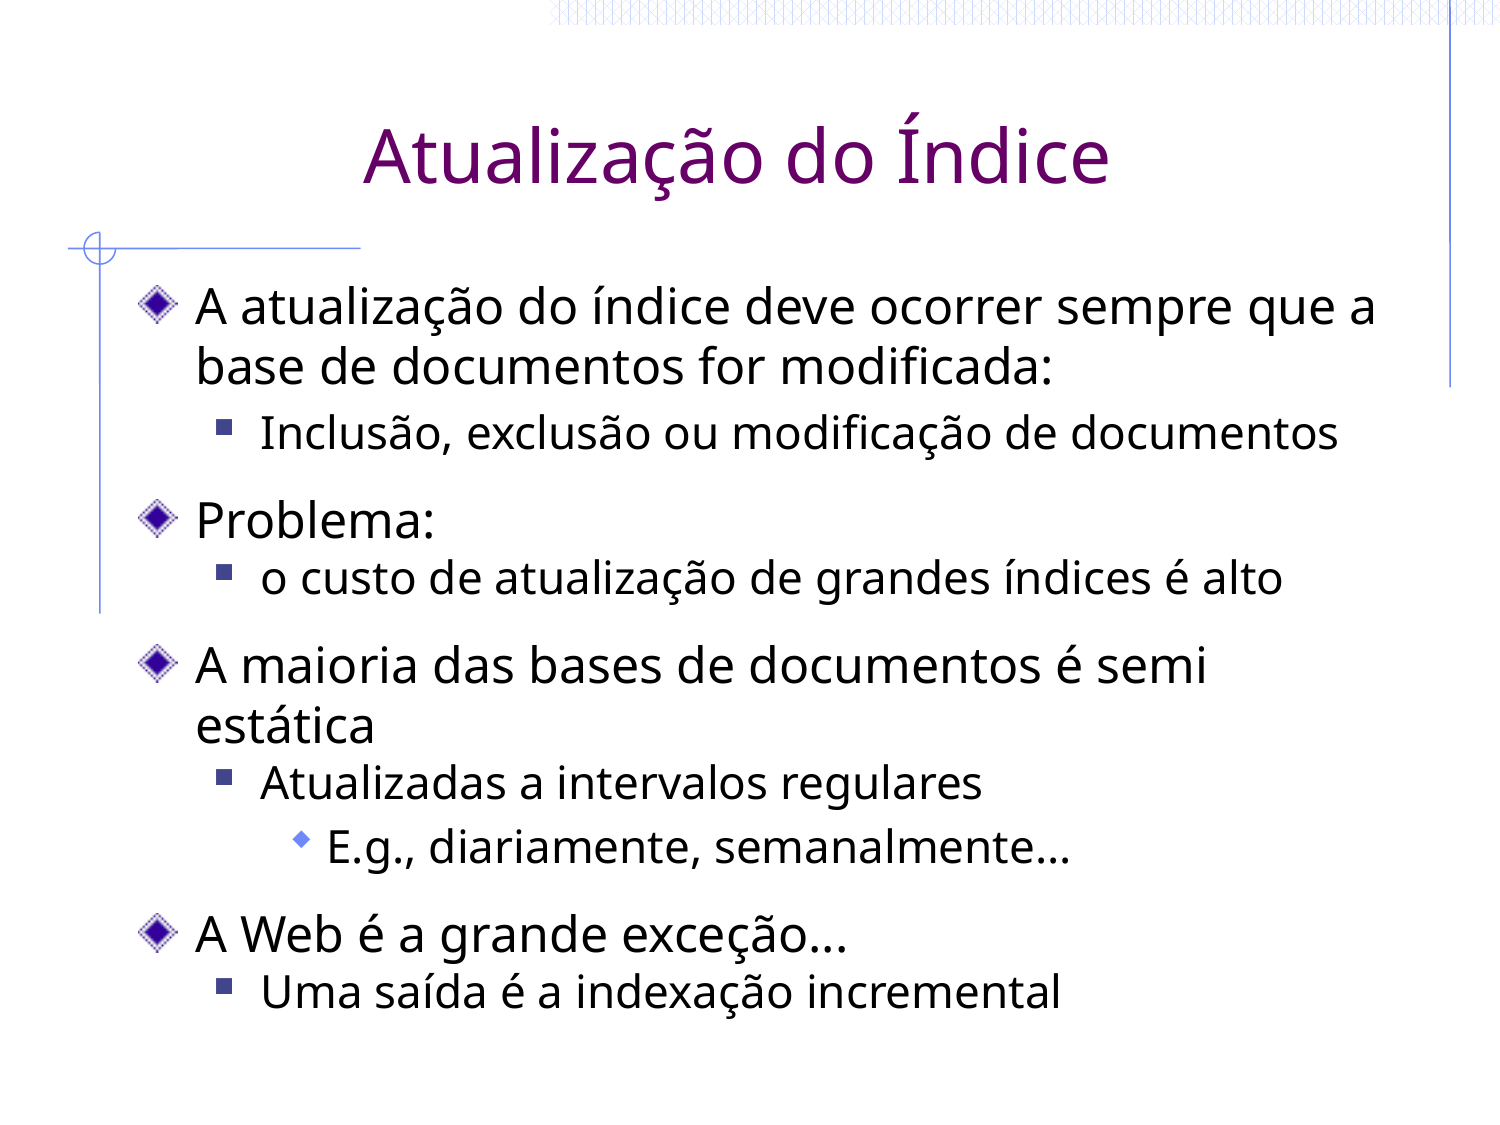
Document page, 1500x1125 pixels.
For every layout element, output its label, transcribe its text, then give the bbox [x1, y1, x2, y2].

picture [138, 644, 178, 683]
picture [138, 913, 178, 953]
title Atualização do Índice [99, 18, 1376, 207]
picture [138, 285, 178, 324]
picture [138, 499, 178, 538]
list A atualização do índice deve ocorrer sempre que a base de documentos for modificada: Inclusão, exclusão ou modificação de documentos Problema: o custo de atualização de grandes índices é alto A maioria das bases de documentos é semi estática Atualizadas a intervalos regulares E.g., diariamente, semanalmente... A Web é a grande exceção... Uma saída é a indexação incremental [123, 266, 1413, 1012]
